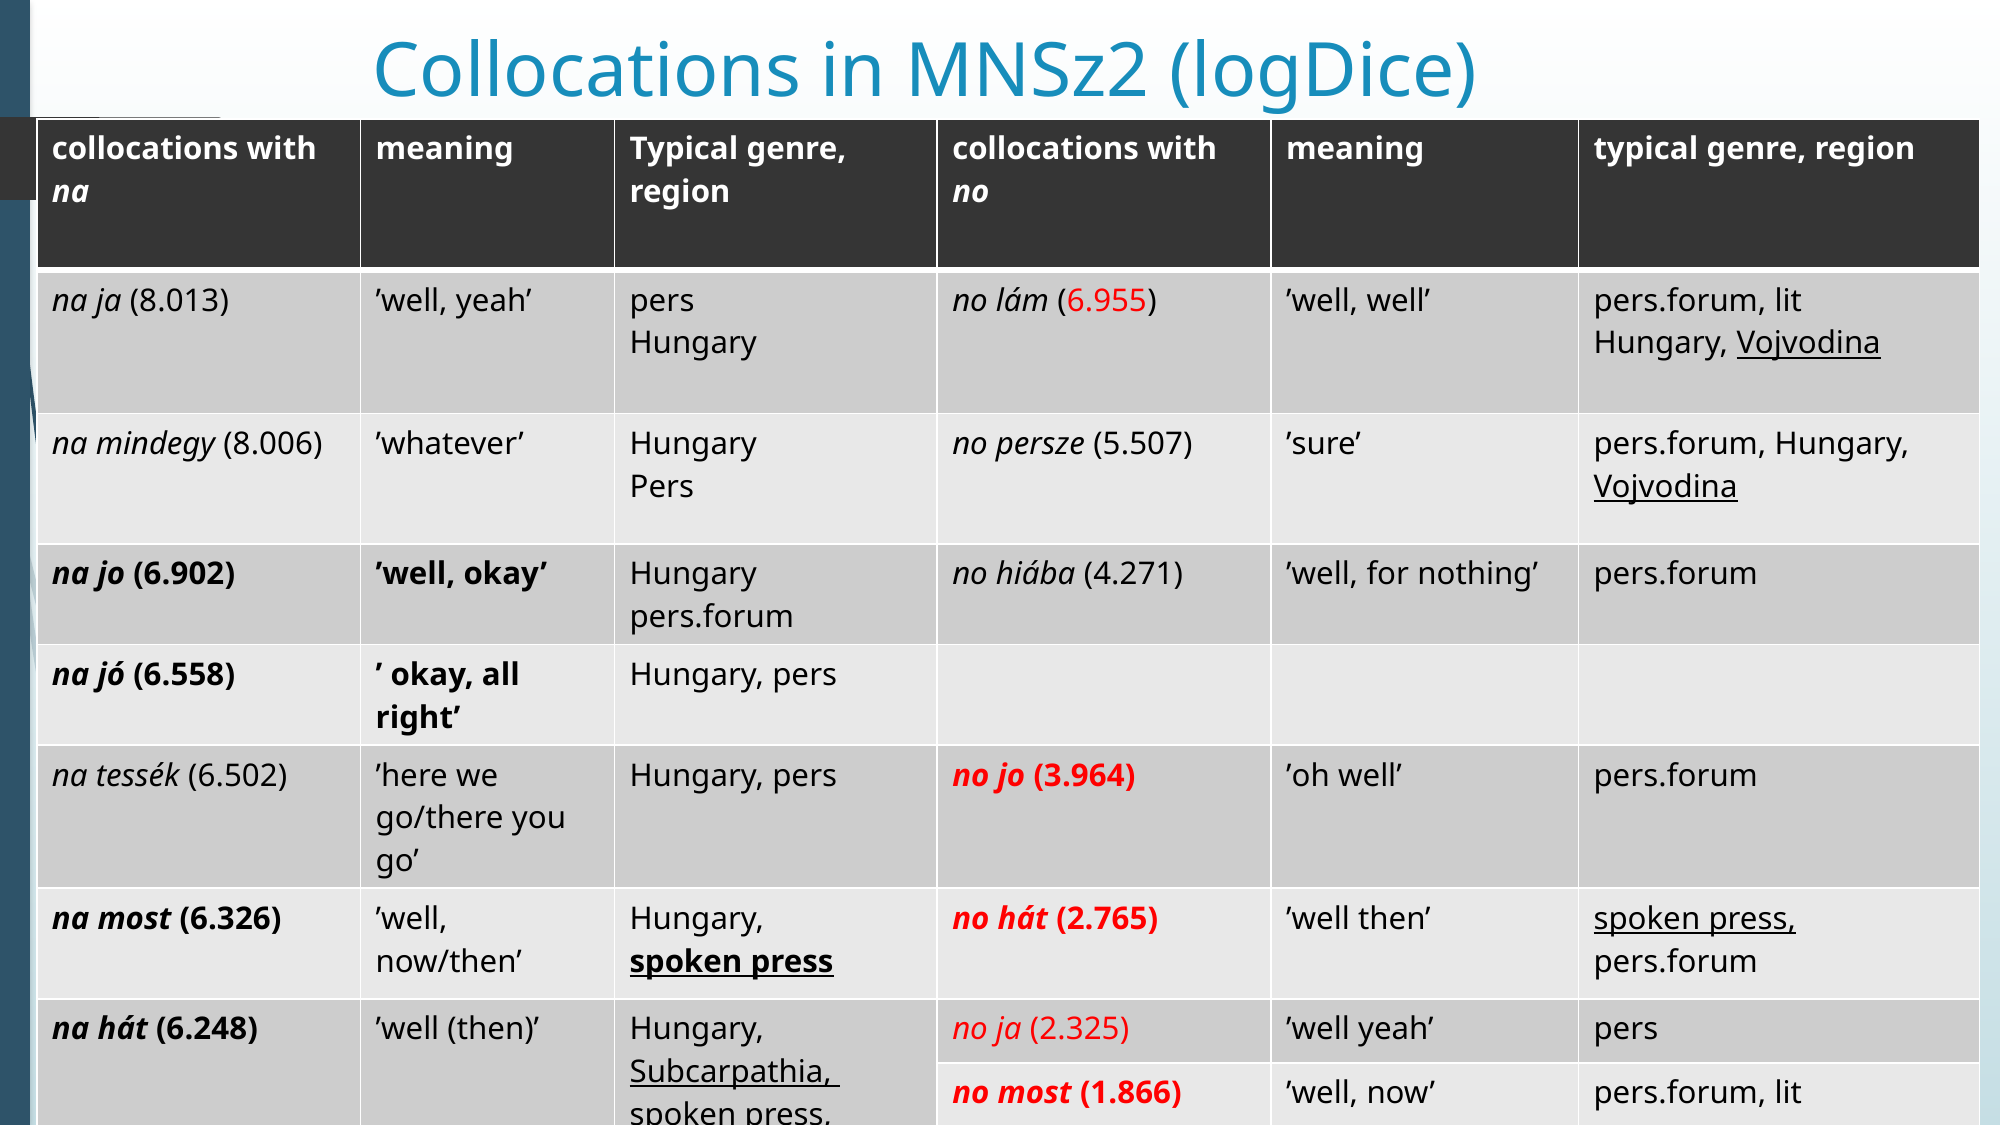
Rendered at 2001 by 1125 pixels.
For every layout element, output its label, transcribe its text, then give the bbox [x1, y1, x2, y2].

table_cell Hungary, pers [615, 746, 936, 887]
table_cell ’well, well’ [1272, 273, 1578, 413]
table_header meaning [1272, 120, 1578, 267]
table_cell ’well, yeah’ [361, 273, 614, 413]
table_cell ’oh well’ [1272, 746, 1578, 887]
title Collocations in MNSz2 (logDice) [357, 14, 1820, 118]
table_cell Hungary pers.forum [615, 545, 936, 644]
table_header collocations with na [38, 120, 360, 267]
table_header meaning [361, 120, 614, 267]
table_cell ’well, now’ [1272, 1064, 1578, 1125]
table_cell na jo (6.902) [38, 545, 360, 644]
table_cell ’sure’ [1272, 414, 1578, 543]
table_cell ’well yeah’ [1272, 1000, 1578, 1062]
table_cell na mindegy (8.006) [38, 414, 360, 543]
table_cell na ja (8.013) [38, 273, 360, 413]
table_cell ’well (then)’ [361, 1000, 614, 1125]
table_cell [1579, 645, 1979, 744]
table_cell no persze (5.507) [938, 414, 1270, 543]
table_cell pers.forum, Hungary, Vojvodina [1579, 414, 1979, 543]
table_cell ’well, okay’ [361, 545, 614, 644]
table_header collocations with no [938, 120, 1270, 267]
table_cell no lám (6.955) [938, 273, 1270, 413]
table_cell pers.forum [1579, 746, 1979, 887]
table_cell ’whatever’ [361, 414, 614, 543]
table_cell ’here we go/there you go’ [361, 746, 614, 887]
table_cell pers Hungary [615, 273, 936, 413]
table_cell [938, 645, 1270, 744]
table_cell pers.forum [1579, 545, 1979, 644]
table_cell spoken press, pers.forum [1579, 889, 1979, 998]
table_cell Hungary Pers [615, 414, 936, 543]
table_cell na tessék (6.502) [38, 746, 360, 887]
table_header typical genre, region [1579, 120, 1979, 267]
table_cell na hát (6.248) [38, 1000, 360, 1125]
table_cell Hungary, spoken press [615, 889, 936, 998]
table_cell pers.forum, lit Hungary, Vojvodina [1579, 273, 1979, 413]
table_cell na most (6.326) [38, 889, 360, 998]
table_cell no most (1.866) [938, 1064, 1270, 1125]
table_header Typical genre, region [615, 120, 936, 267]
table_cell Hungary, Subcarpathia, spoken press, pers.soc [615, 1000, 936, 1125]
table_cell Hungary, pers [615, 645, 936, 744]
table_cell pers [1579, 1000, 1979, 1062]
table_cell pers.forum, lit [1579, 1064, 1979, 1125]
table_cell no hiába (4.271) [938, 545, 1270, 644]
table_cell ’well, for nothing’ [1272, 545, 1578, 644]
table_cell [1272, 645, 1578, 744]
table_cell no jo (3.964) [938, 746, 1270, 887]
table_cell no hát (2.765) [938, 889, 1270, 998]
table_cell ’ okay, all right’ [361, 645, 614, 744]
table_cell na jó (6.558) [38, 645, 360, 744]
table_cell no ja (2.325) [938, 1000, 1270, 1062]
table_cell ’well then’ [1272, 889, 1578, 998]
table_cell ’well, now/then’ [361, 889, 614, 998]
